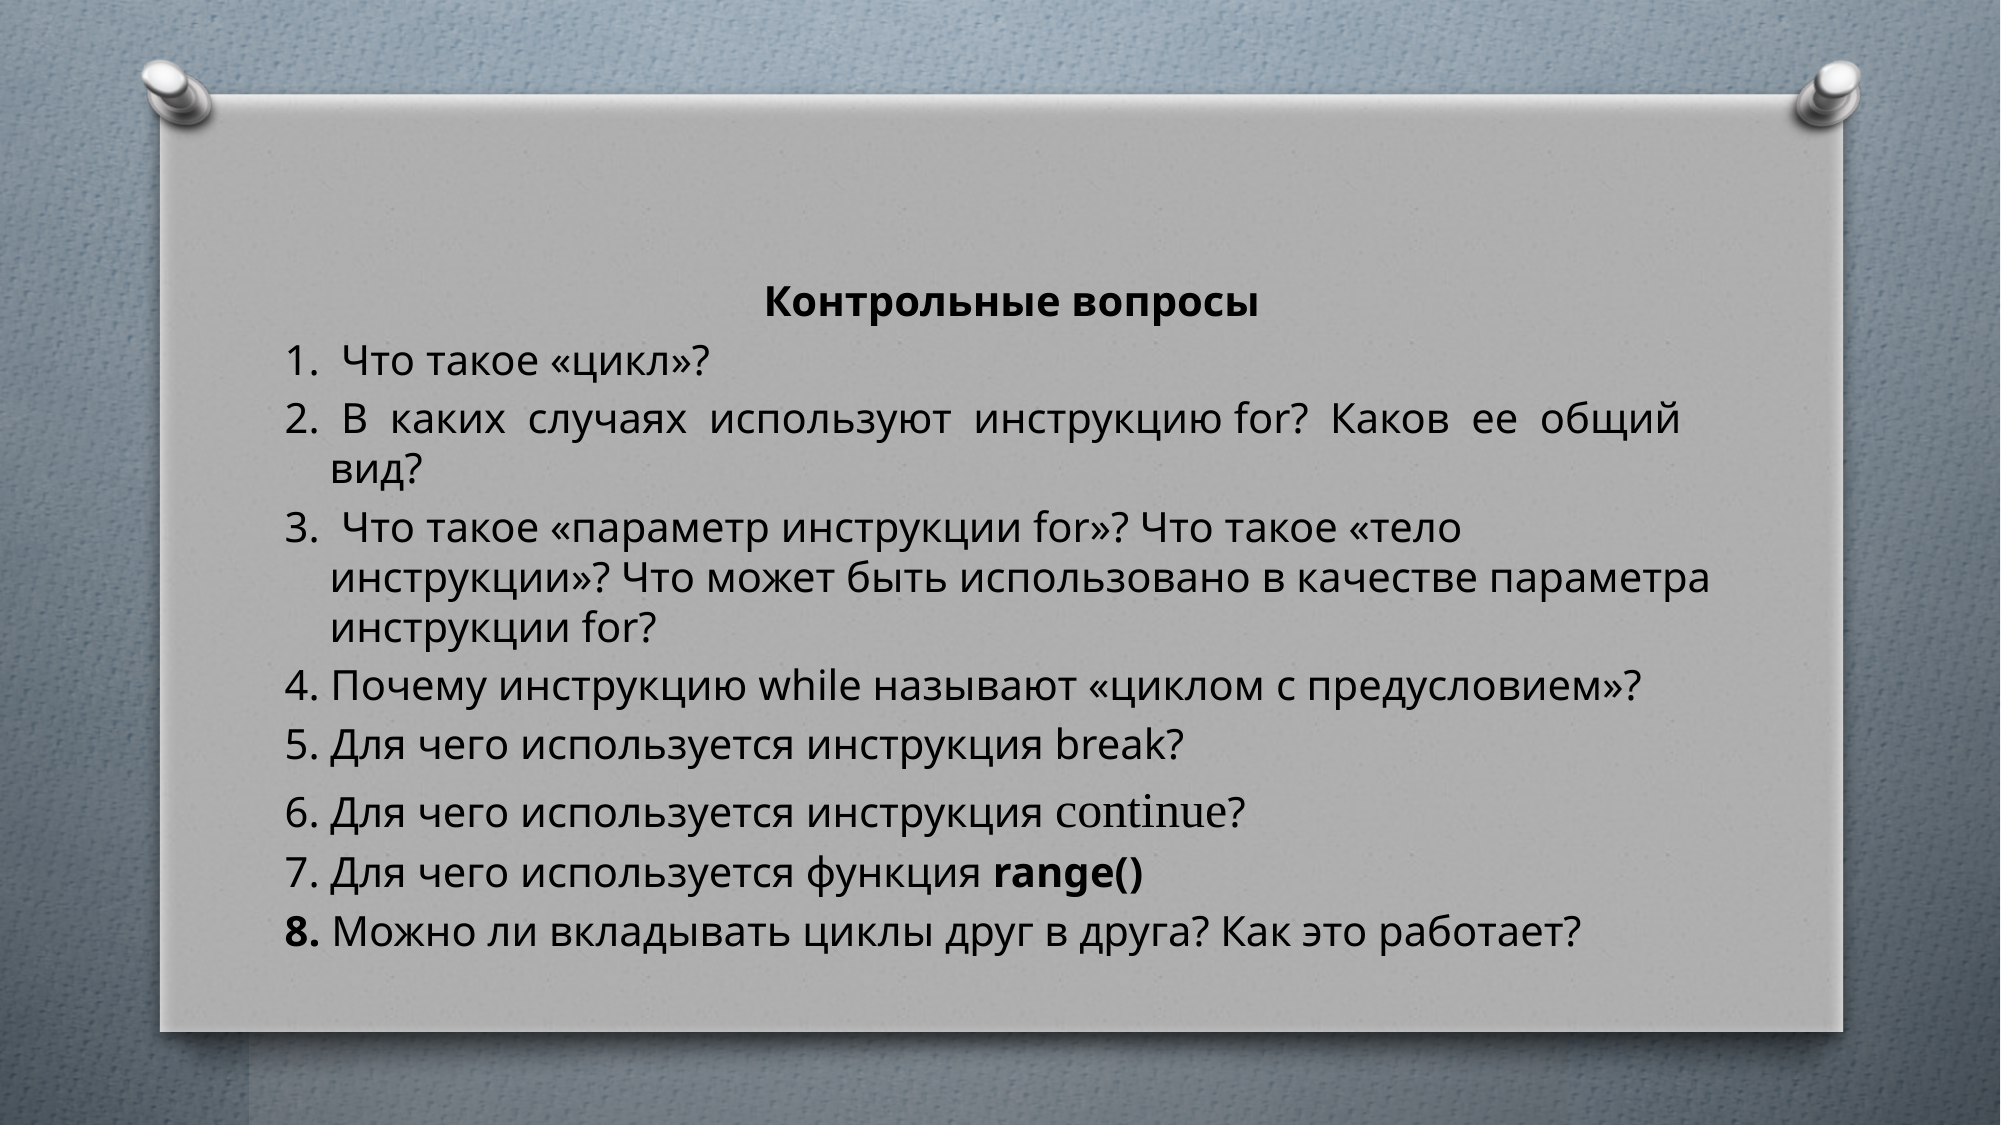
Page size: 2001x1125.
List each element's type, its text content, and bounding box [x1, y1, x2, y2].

picture [107, 24, 256, 158]
picture [1764, 30, 1911, 161]
list Контрольные вопросы 1. Что такое «цикл»? 2. В каких случаях используют инструкцию for? Каков ее общий вид? 3. Что такое «параметр инструкции for»? Что такое «тело инструкции»? Что может быть использовано в качестве параметра инструкции for? 4. Почему инструкцию while называют «циклом с предусловием»? 5. Для чего используется инструкция break? 6. Для чего используется инструкция continue? 7. Для чего используется функция range() 8. Можно ли вкладывать циклы друг в друга? Как это работает? [269, 267, 1755, 974]
